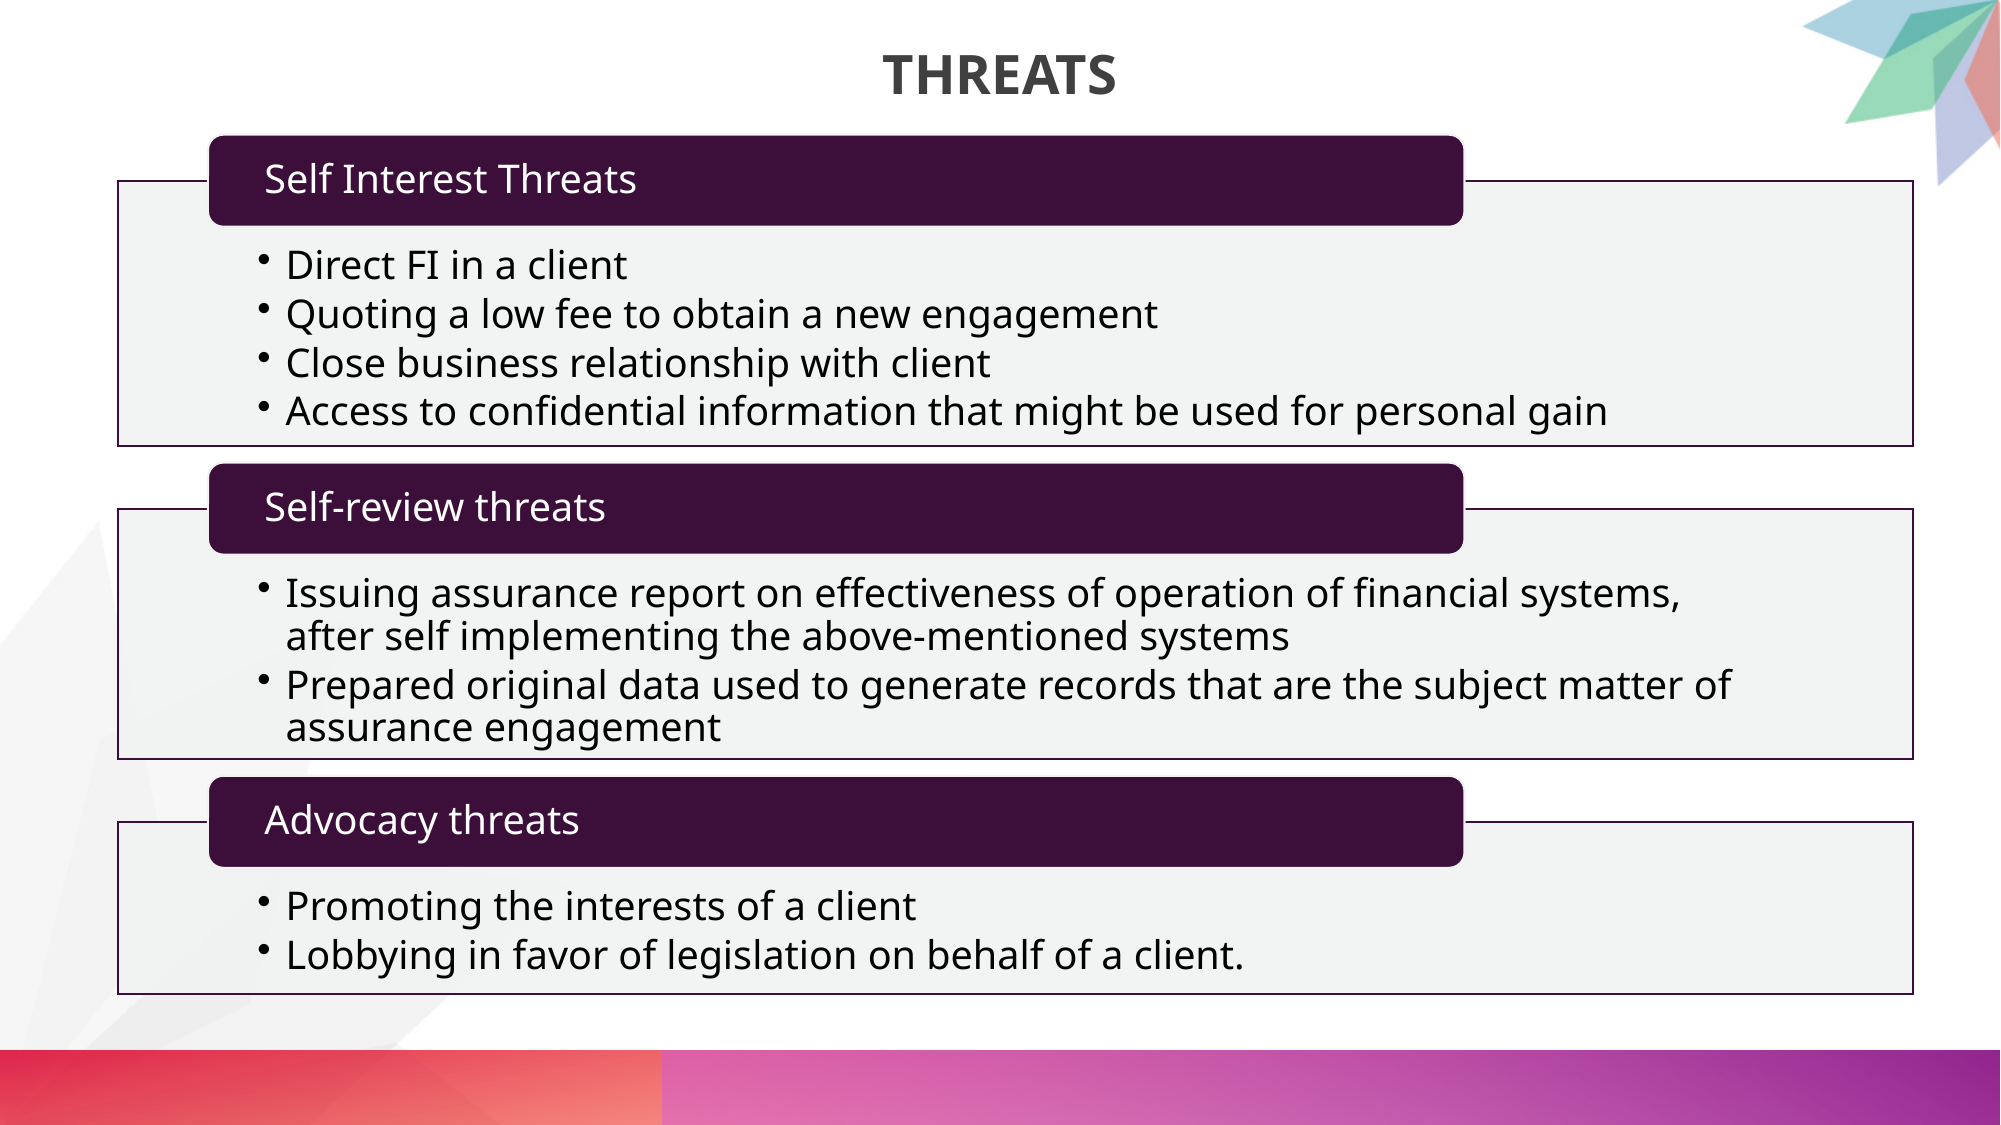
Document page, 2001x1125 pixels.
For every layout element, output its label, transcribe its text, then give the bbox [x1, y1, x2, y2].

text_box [118, 121, 1914, 1007]
list THREATS [0, 27, 2000, 106]
picture [0, 0, 2001, 1125]
